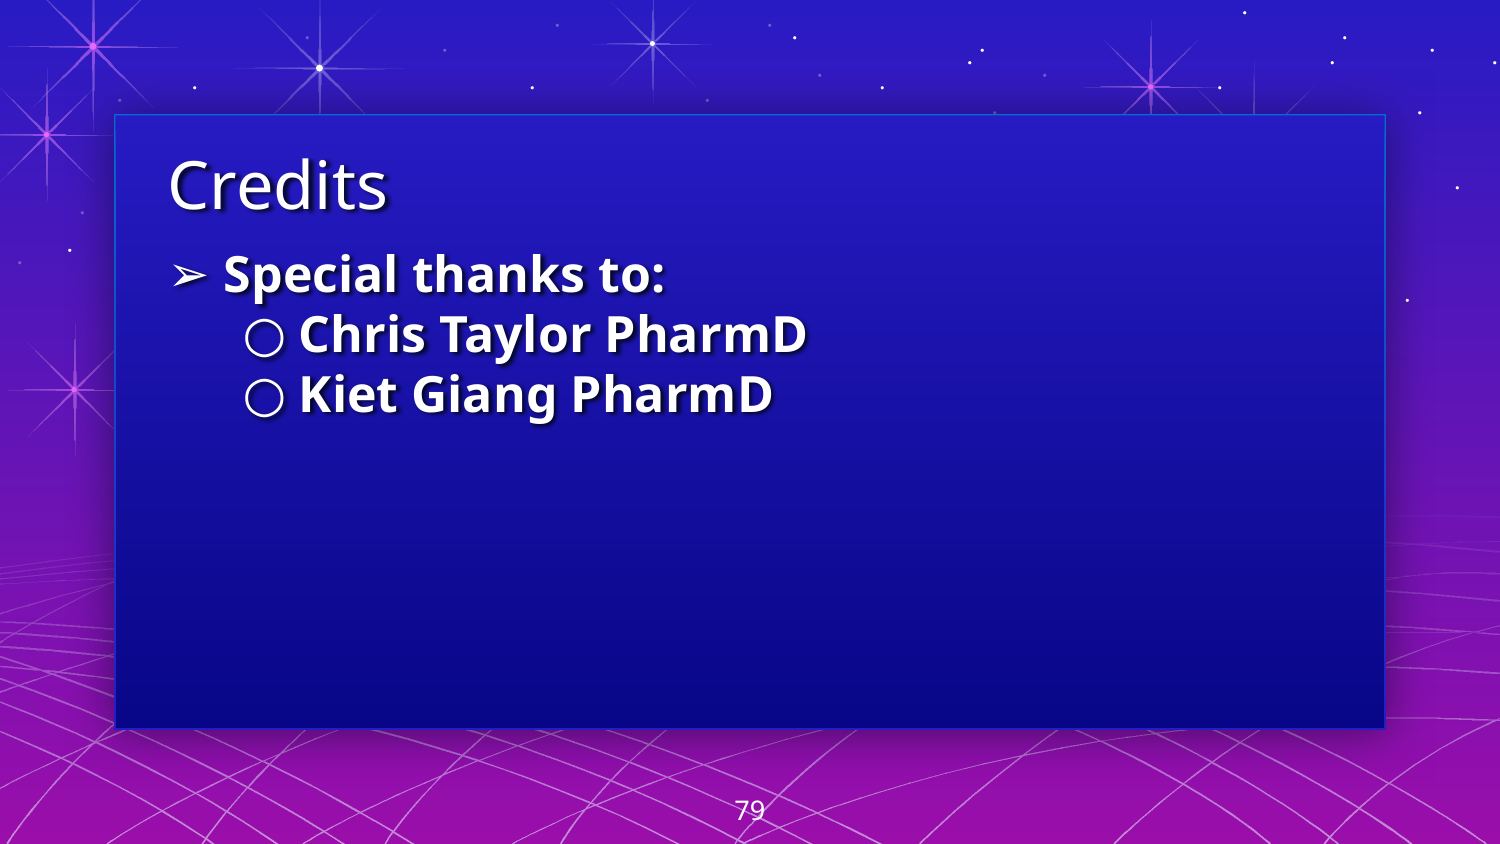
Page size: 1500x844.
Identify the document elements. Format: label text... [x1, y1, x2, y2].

list Special thanks to: Chris Taylor PharmD Kiet Giang PharmD [167, 242, 1333, 692]
title Credits [167, 165, 1333, 224]
slide_number 79 [705, 779, 795, 844]
